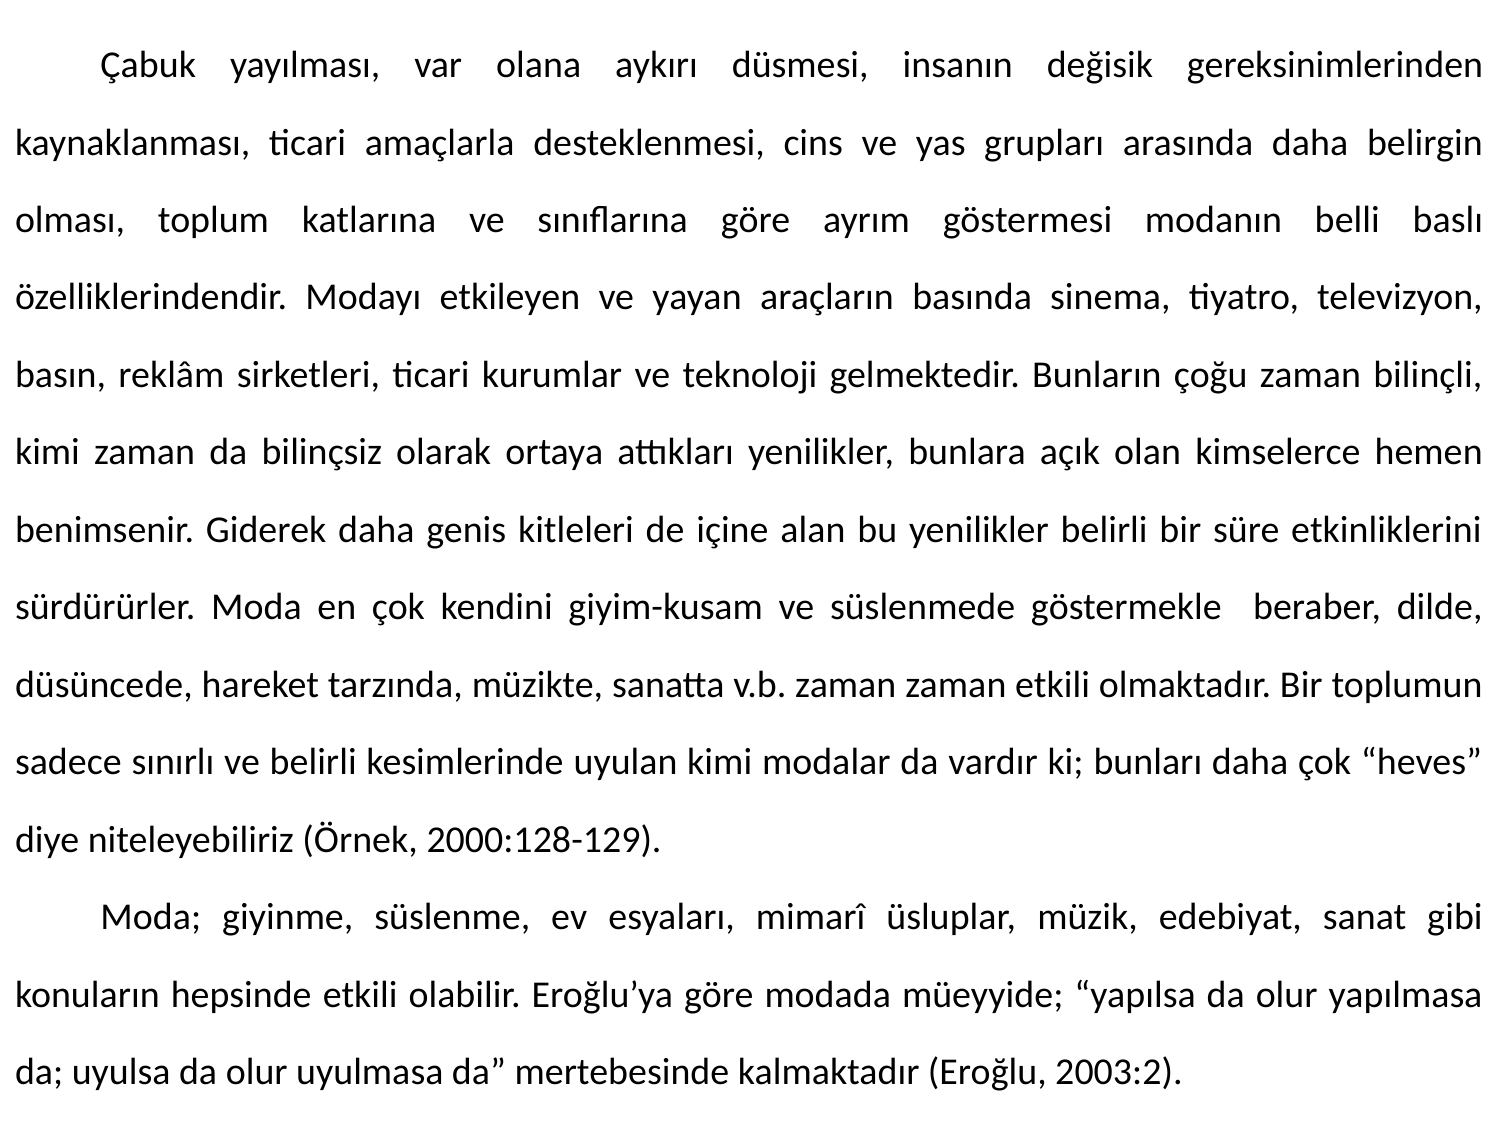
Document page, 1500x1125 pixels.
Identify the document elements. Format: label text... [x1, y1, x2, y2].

list Çabuk yayılması, var olana aykırı düsmesi, insanın değisik gereksinimlerinden kaynaklanması, ticari amaçlarla desteklenmesi, cins ve yas grupları arasında daha belirgin olması, toplum katlarına ve sınıflarına göre ayrım göstermesi modanın belli baslı özelliklerindendir. Modayı etkileyen ve yayan araçların basında sinema, tiyatro, televizyon, basın, reklâm sirketleri, ticari kurumlar ve teknoloji gelmektedir. Bunların çoğu zaman bilinçli, kimi zaman da bilinçsiz olarak ortaya attıkları yenilikler, bunlara açık olan kimselerce hemen benimsenir. Giderek daha genis kitleleri de içine alan bu yenilikler belirli bir süre etkinliklerini sürdürürler. Moda en çok kendini giyim-kusam ve süslenmede göstermekle beraber, dilde, düsüncede, hareket tarzında, müzikte, sanatta v.b. zaman zaman etkili olmaktadır. Bir toplumun sadece sınırlı ve belirli kesimlerinde uyulan kimi modalar da vardır ki; bunları daha çok “heves” diye niteleyebiliriz (Örnek, 2000:128-129). Moda; giyinme, süslenme, ev esyaları, mimarî üsluplar, müzik, edebiyat, sanat gibi konuların hepsinde etkili olabilir. Eroğlu’ya göre modada müeyyide; “yapılsa da olur yapılmasa da; uyulsa da olur uyulmasa da” mertebesinde kalmaktadır (Eroğlu, 2003:2). [0, 0, 1500, 1125]
